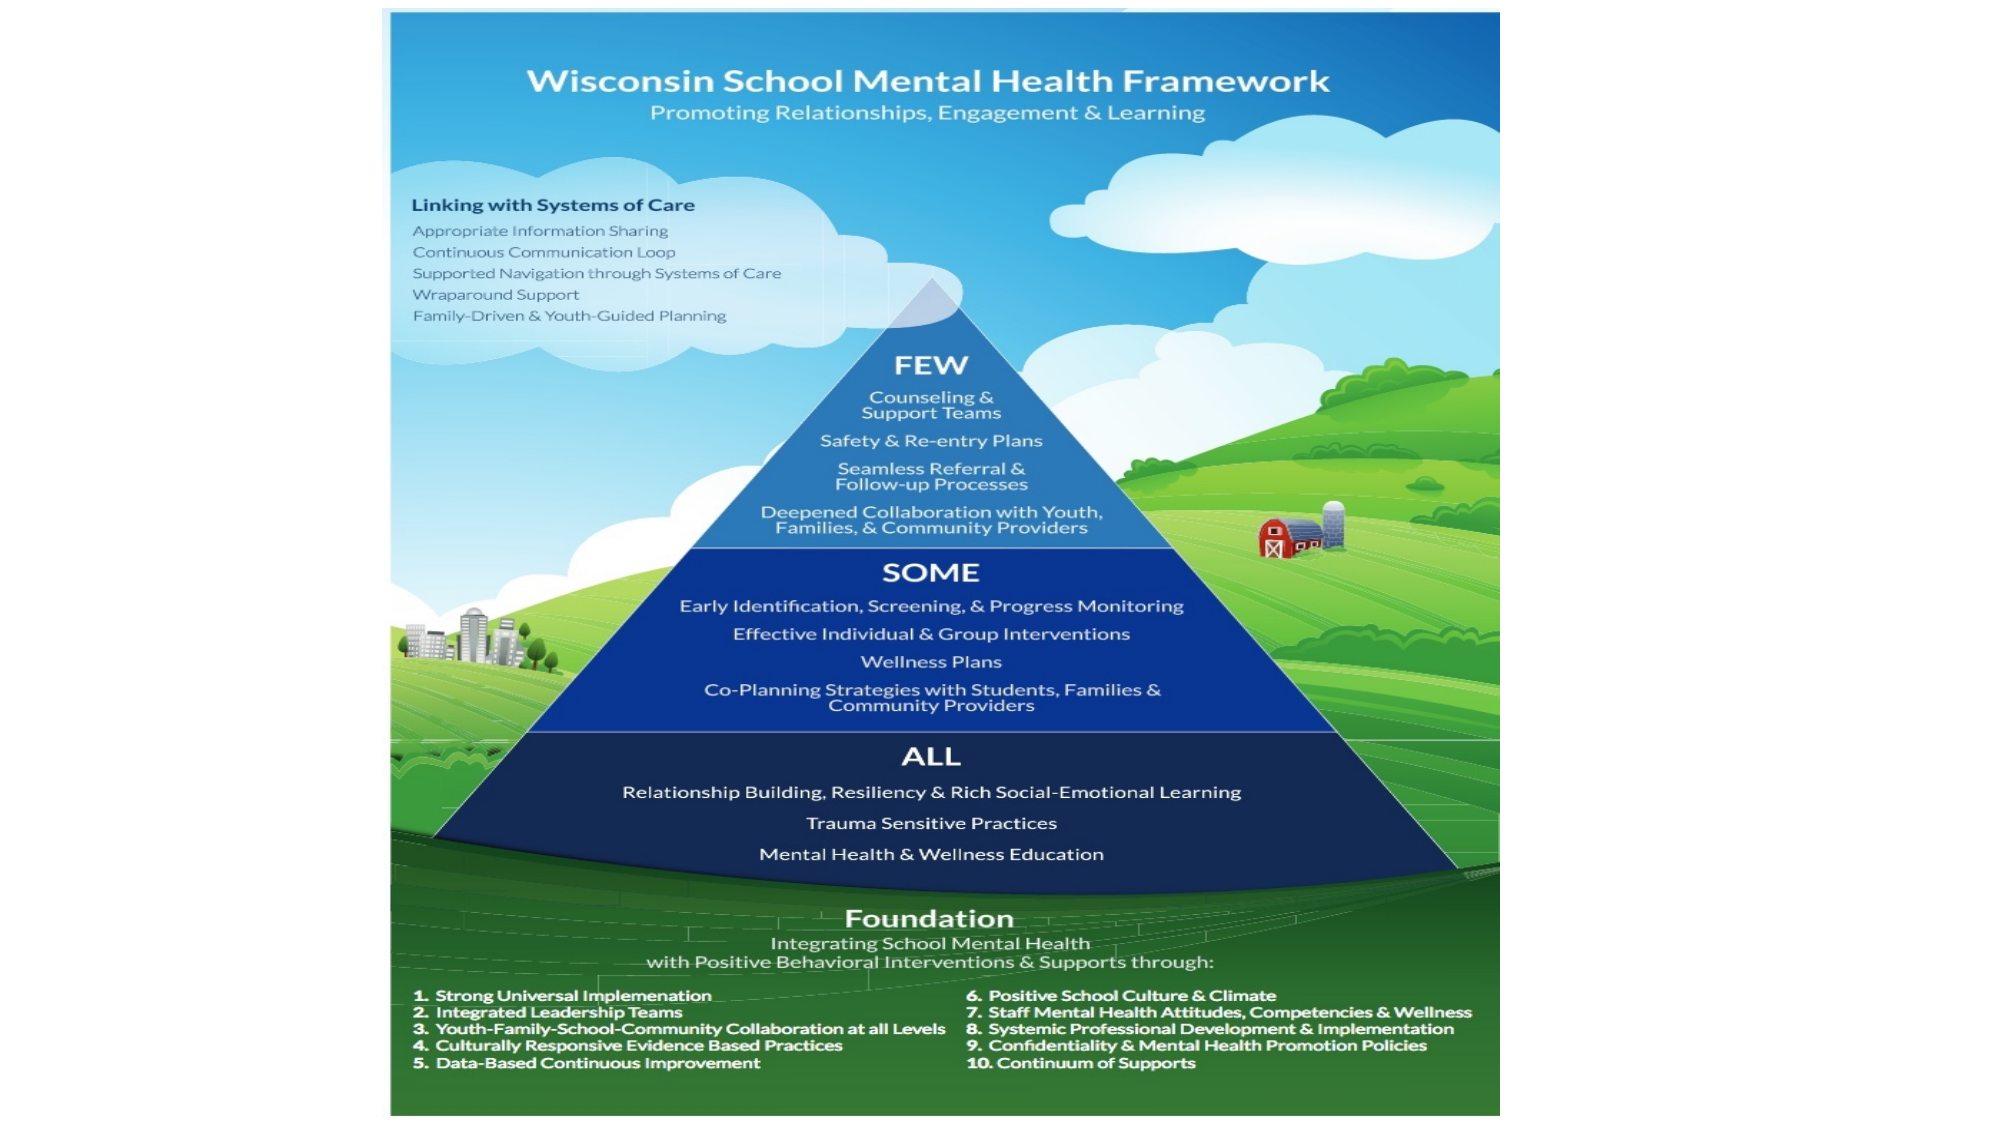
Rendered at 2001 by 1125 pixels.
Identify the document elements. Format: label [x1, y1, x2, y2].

picture [382, 8, 1500, 1118]
